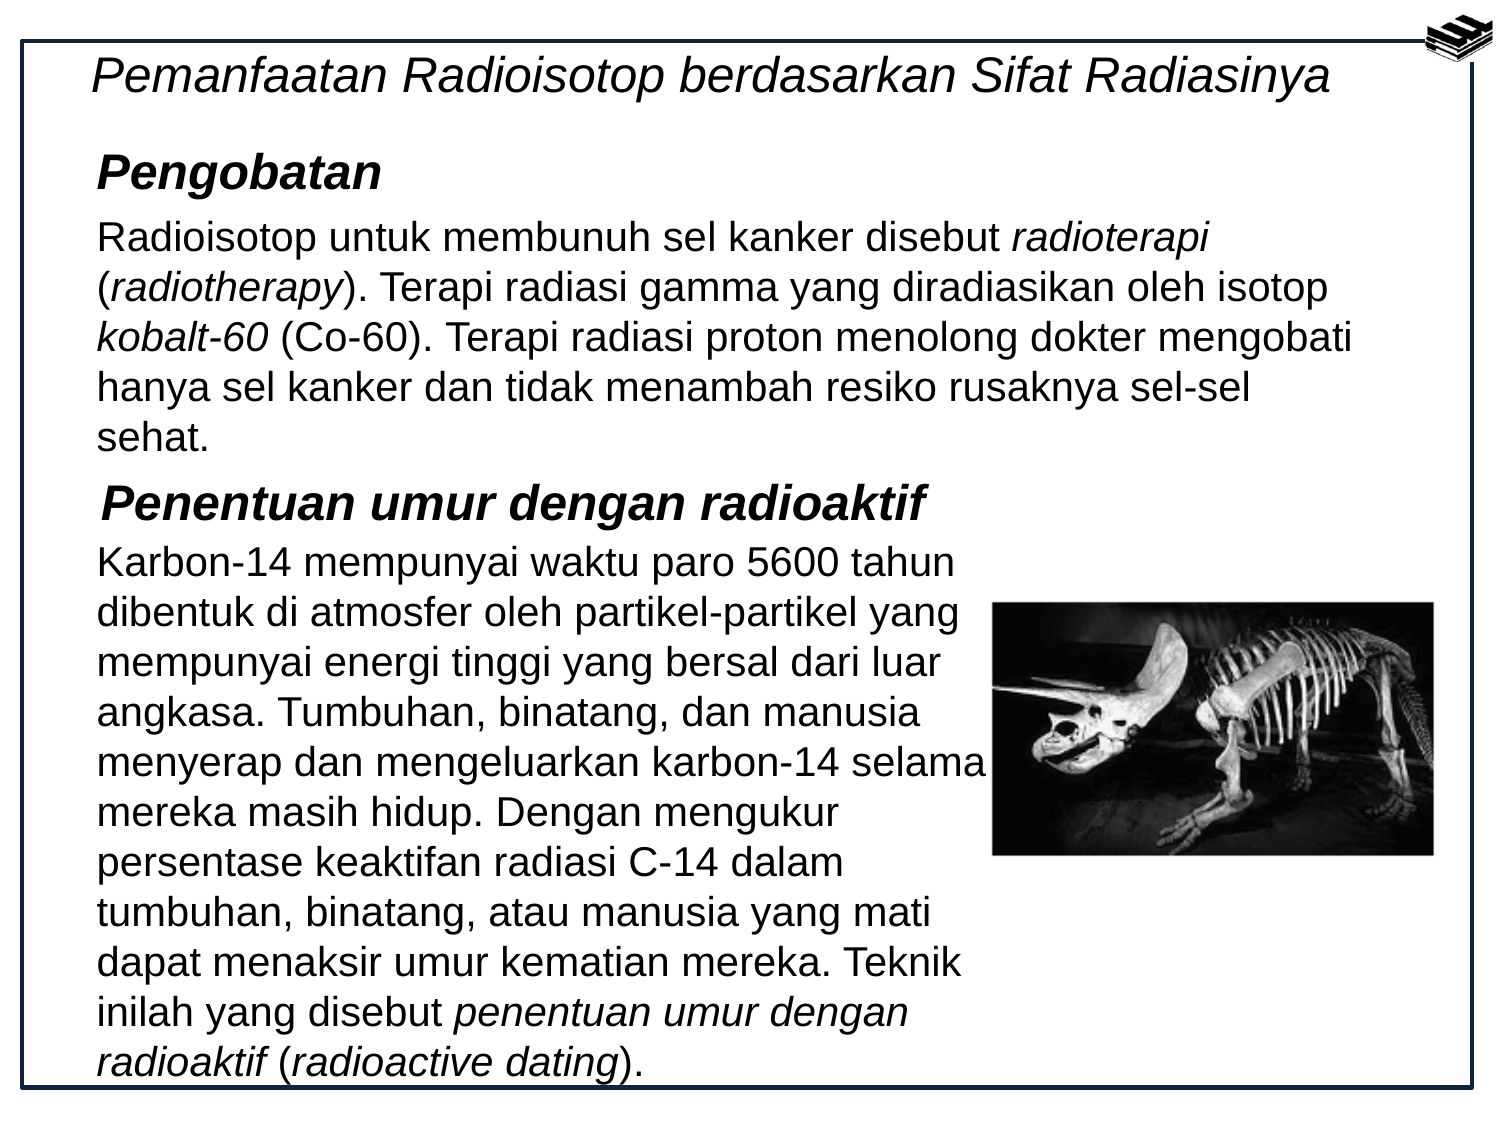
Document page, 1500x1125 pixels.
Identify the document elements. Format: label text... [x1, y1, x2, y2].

text_box Pengobatan [81, 132, 832, 202]
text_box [81, 463, 1436, 1114]
text_box Pemanfaatan Radioisotop berdasarkan Sifat Radiasinya [76, 35, 1424, 141]
picture [1425, 11, 1493, 62]
text_box Radioisotop untuk membunuh sel kanker disebut radioterapi (radiotherapy). Terapi radiasi gamma yang diradiasikan oleh isotop kobalt-60 (Co-60). Terapi radiasi proton menolong dokter mengobati hanya sel kanker dan tidak menambah resiko rusaknya sel-sel sehat. [81, 202, 1371, 462]
